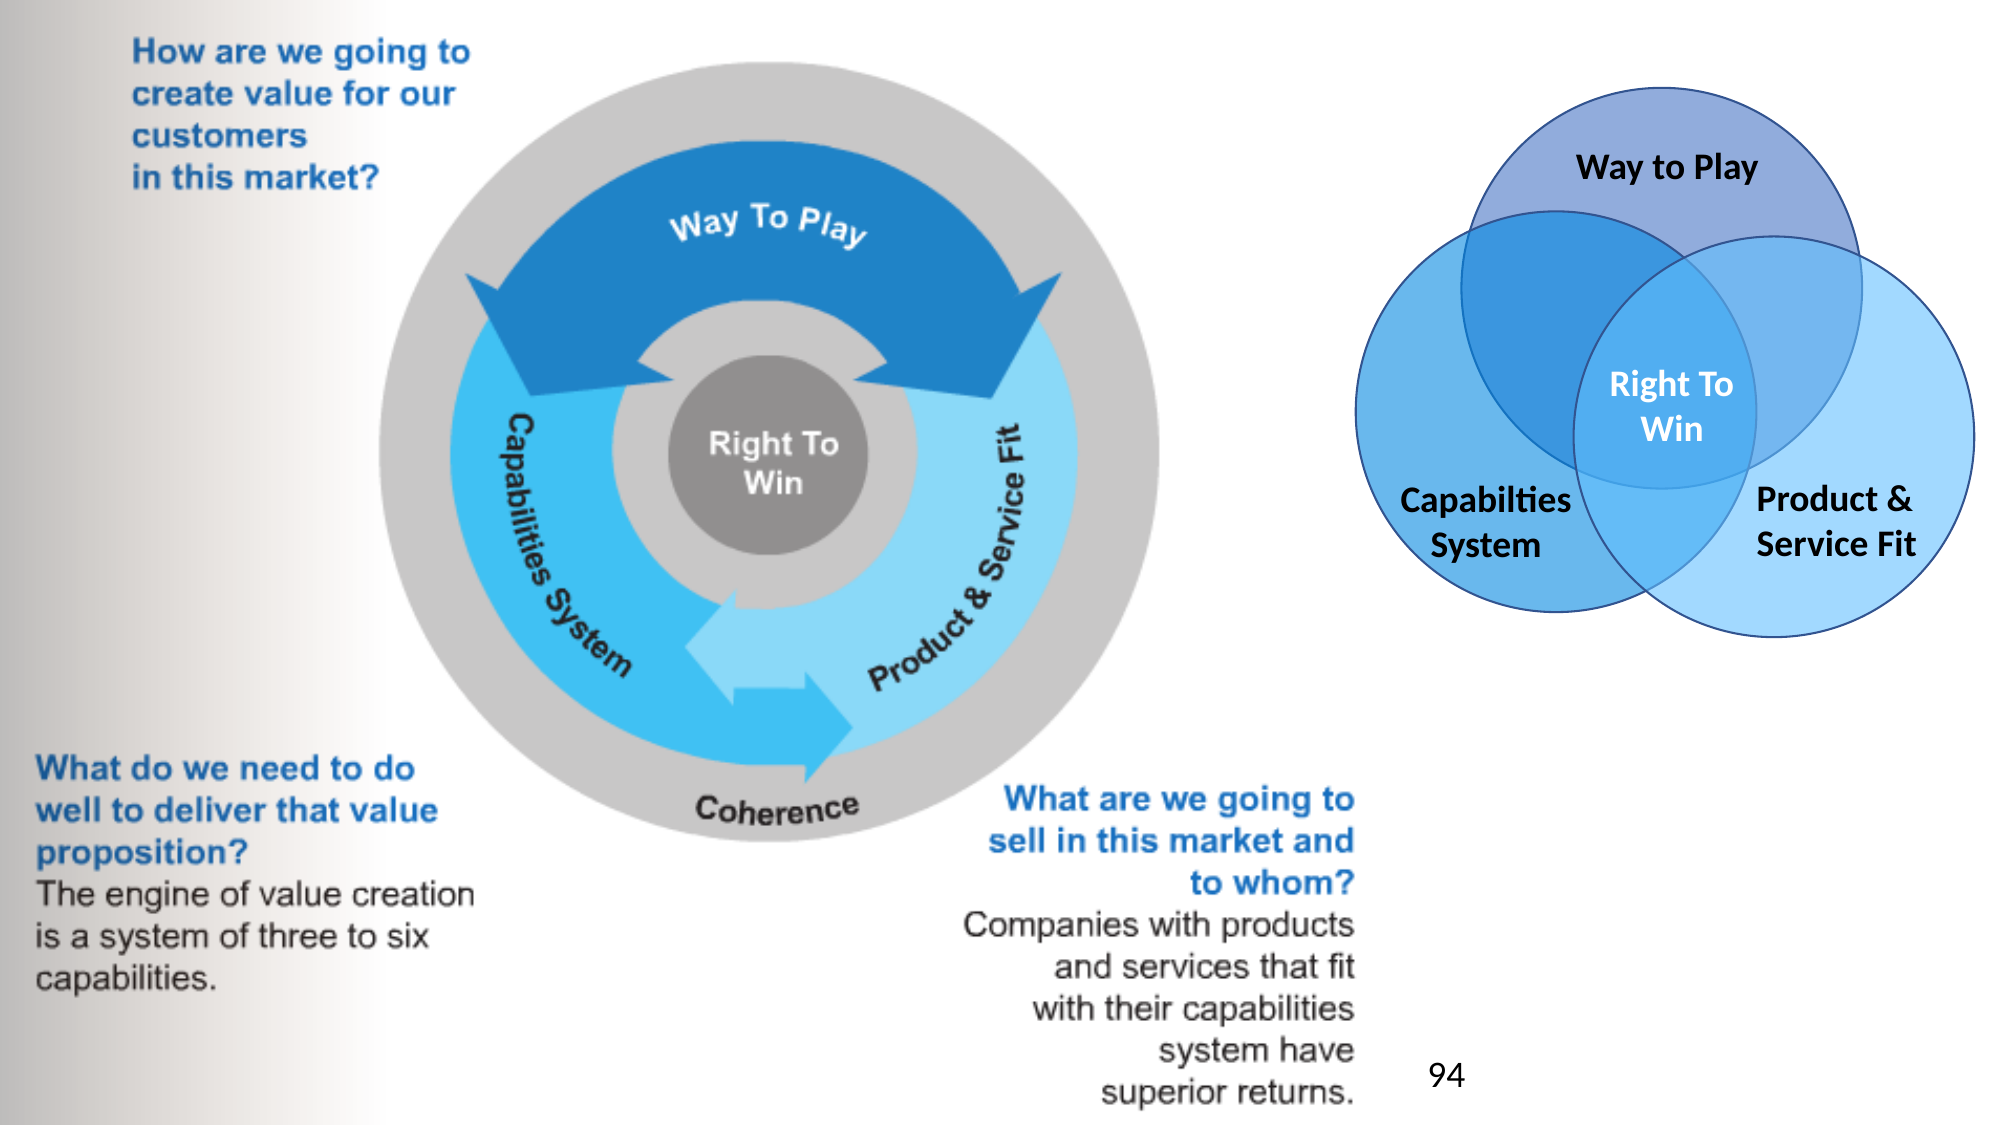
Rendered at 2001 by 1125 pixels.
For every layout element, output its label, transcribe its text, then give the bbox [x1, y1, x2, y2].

text_box Way to Play [1561, 134, 1774, 195]
text_box Capabilties System [1411, 467, 1587, 573]
slide_number 94 [1412, 1042, 1863, 1103]
text_box Product & Service Fit [1741, 466, 1932, 572]
text_box Right To Win [1594, 351, 1750, 457]
text_box [1469, 86, 1861, 256]
text_box [1411, 210, 1684, 467]
text_box [1572, 235, 1976, 639]
text_box [1435, 515, 1645, 614]
picture [0, 0, 1411, 1125]
